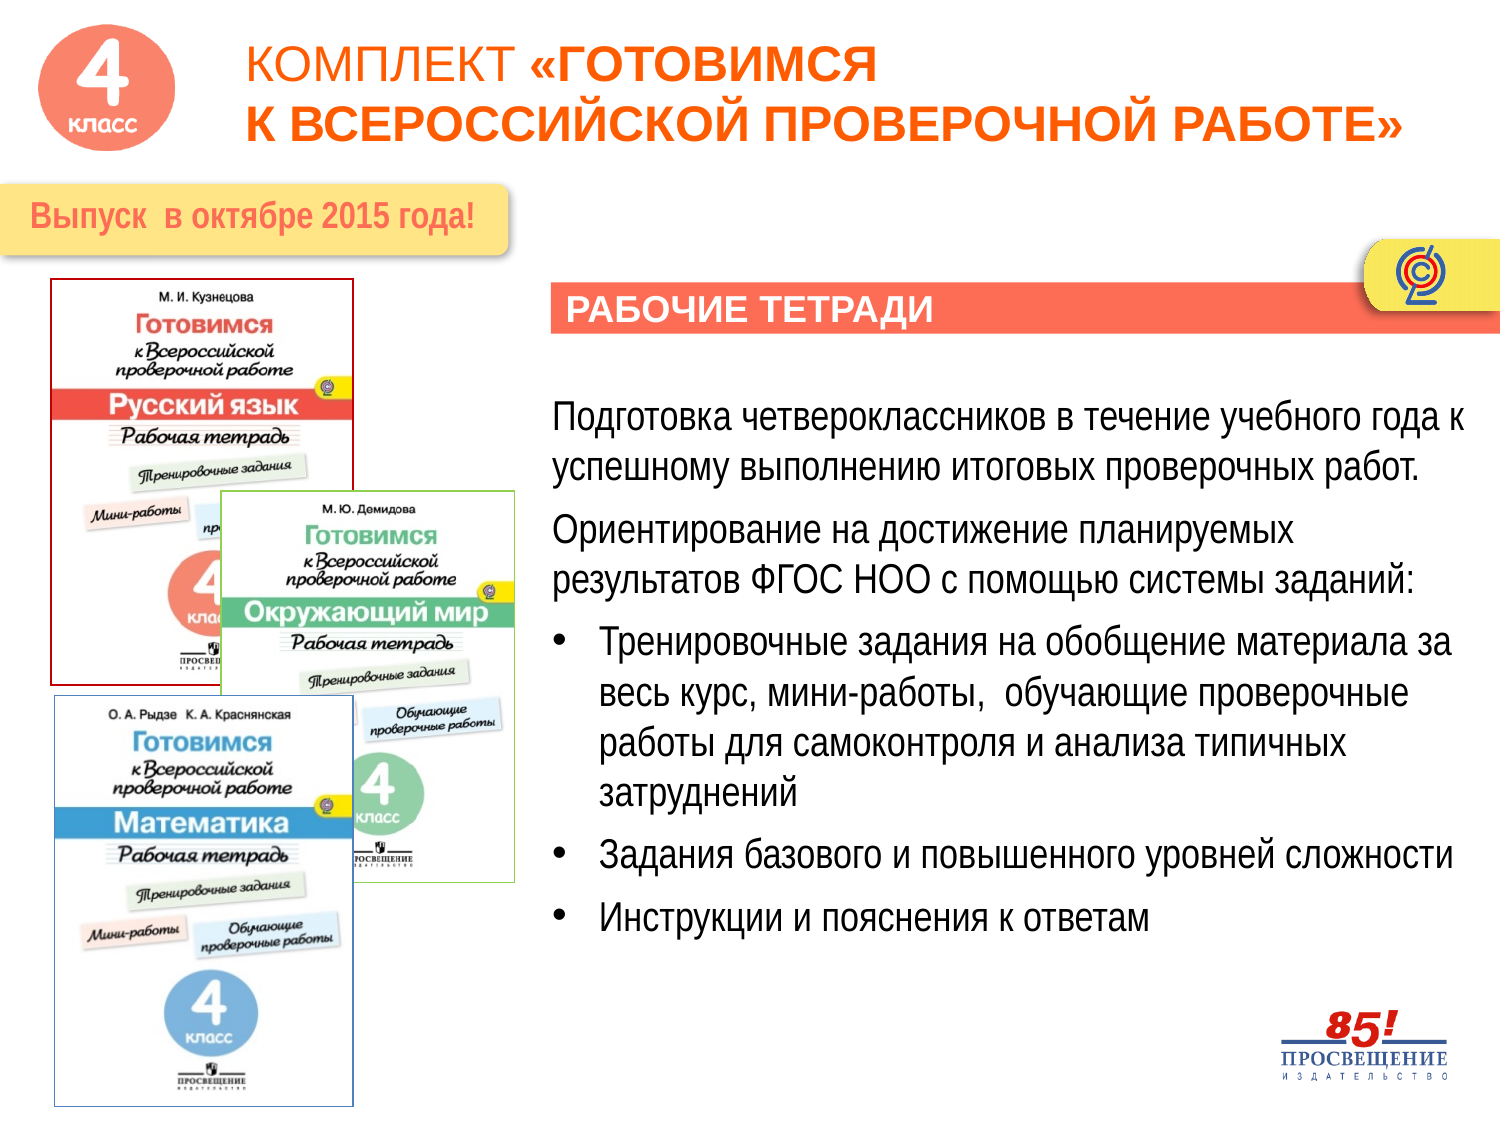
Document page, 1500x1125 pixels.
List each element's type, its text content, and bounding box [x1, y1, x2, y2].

picture [1281, 1010, 1448, 1081]
text_box КОМПЛЕКТ «ГОТОВИМСЯ К ВСЕРОССИЙСКОЙ ПРОВЕРОЧНОЙ РАБОТЕ» [230, 23, 1459, 159]
picture [51, 279, 514, 1107]
text_box [0, 181, 511, 258]
text_box Подготовка четвероклассников в течение учебного года к успешному выполнению итоговых проверочных работ. Ориентирование на достижение планируемых результатов ФГОС НОО с помощью системы заданий: Тренировочные задания на обобщение материала за весь курс, мини-работы, обучающие проверочные работы для самоконтроля и анализа типичных затруднений Задания базового и повышенного уровней сложности Инструкции и пояснения к ответам [537, 381, 1487, 947]
picture [1363, 239, 1500, 311]
text_box Выпуск в октябре 2015 года! [15, 183, 491, 244]
text_box РАБОЧИЕ ТЕТРАДИ [549, 280, 1500, 336]
picture [38, 24, 175, 152]
